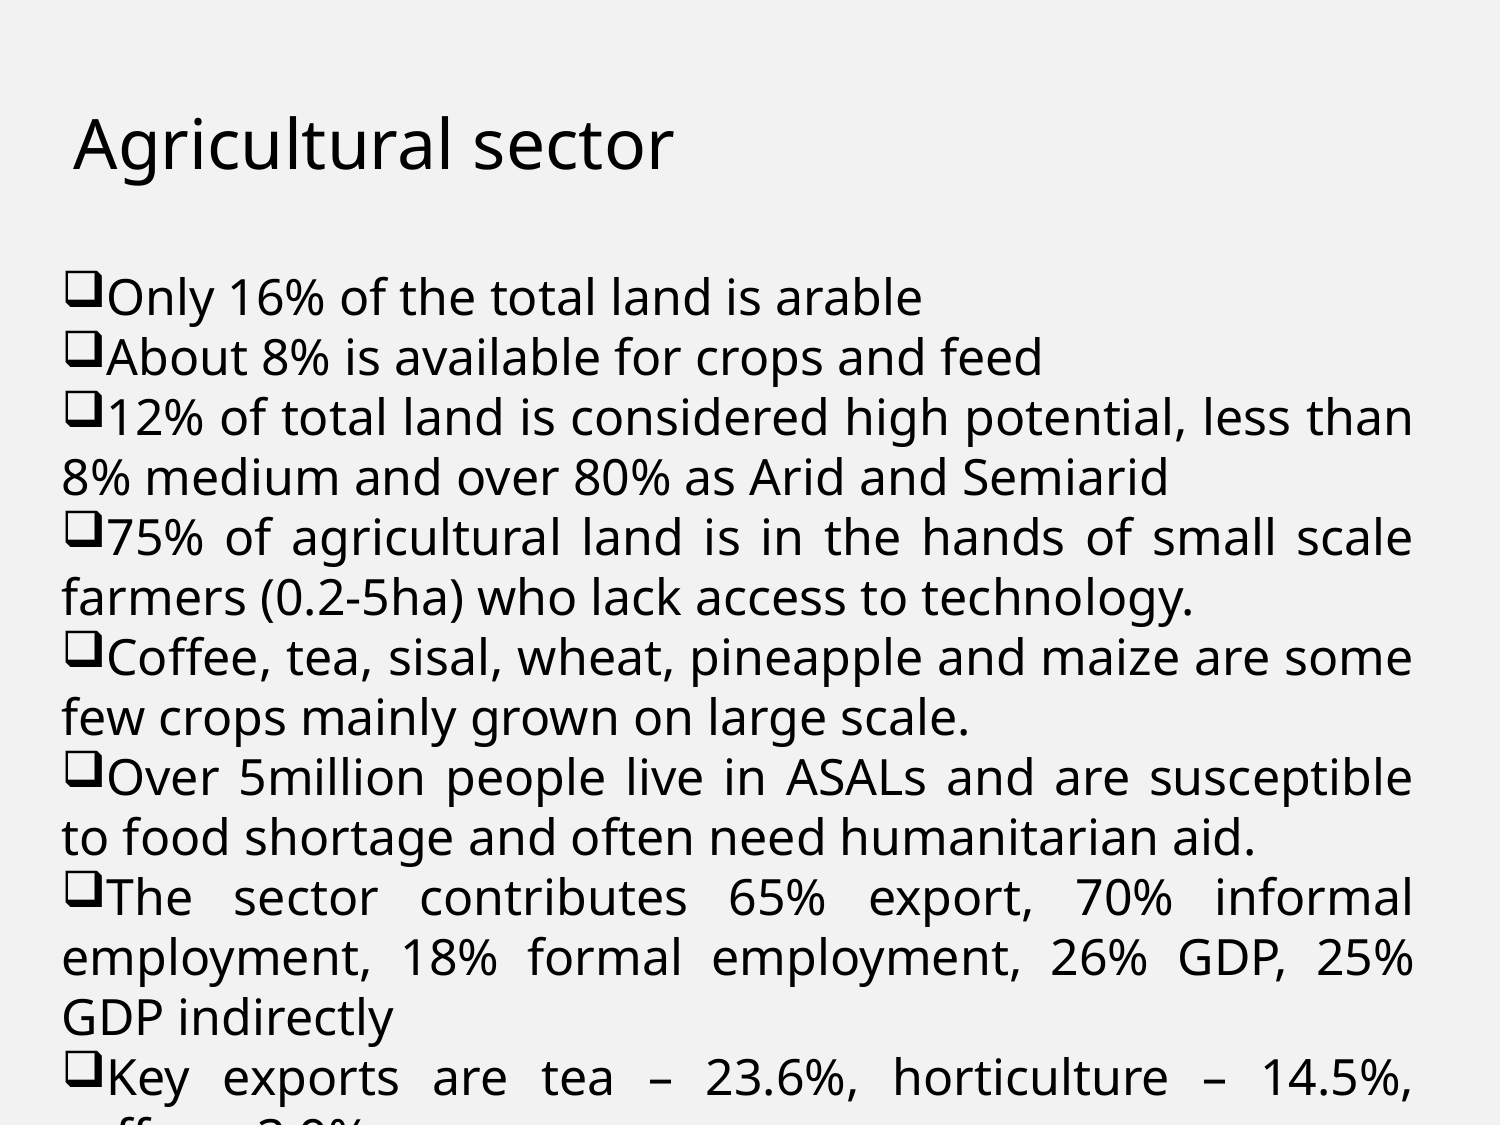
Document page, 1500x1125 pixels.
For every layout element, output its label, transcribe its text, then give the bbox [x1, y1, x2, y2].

text_box Only 16% of the total land is arable About 8% is available for crops and feed 12% of total land is considered high potential, less than 8% medium and over 80% as Arid and Semiarid 75% of agricultural land is in the hands of small scale farmers (0.2-5ha) who lack access to technology. Coffee, tea, sisal, wheat, pineapple and maize are some few crops mainly grown on large scale. Over 5million people live in ASALs and are susceptible to food shortage and often need humanitarian aid. The sector contributes 65% export, 70% informal employment, 18% formal employment, 26% GDP, 25% GDP indirectly Key exports are tea – 23.6%, horticulture – 14.5%, coffee – 3.9% [46, 257, 1430, 1125]
title Agricultural sector [58, 70, 727, 213]
